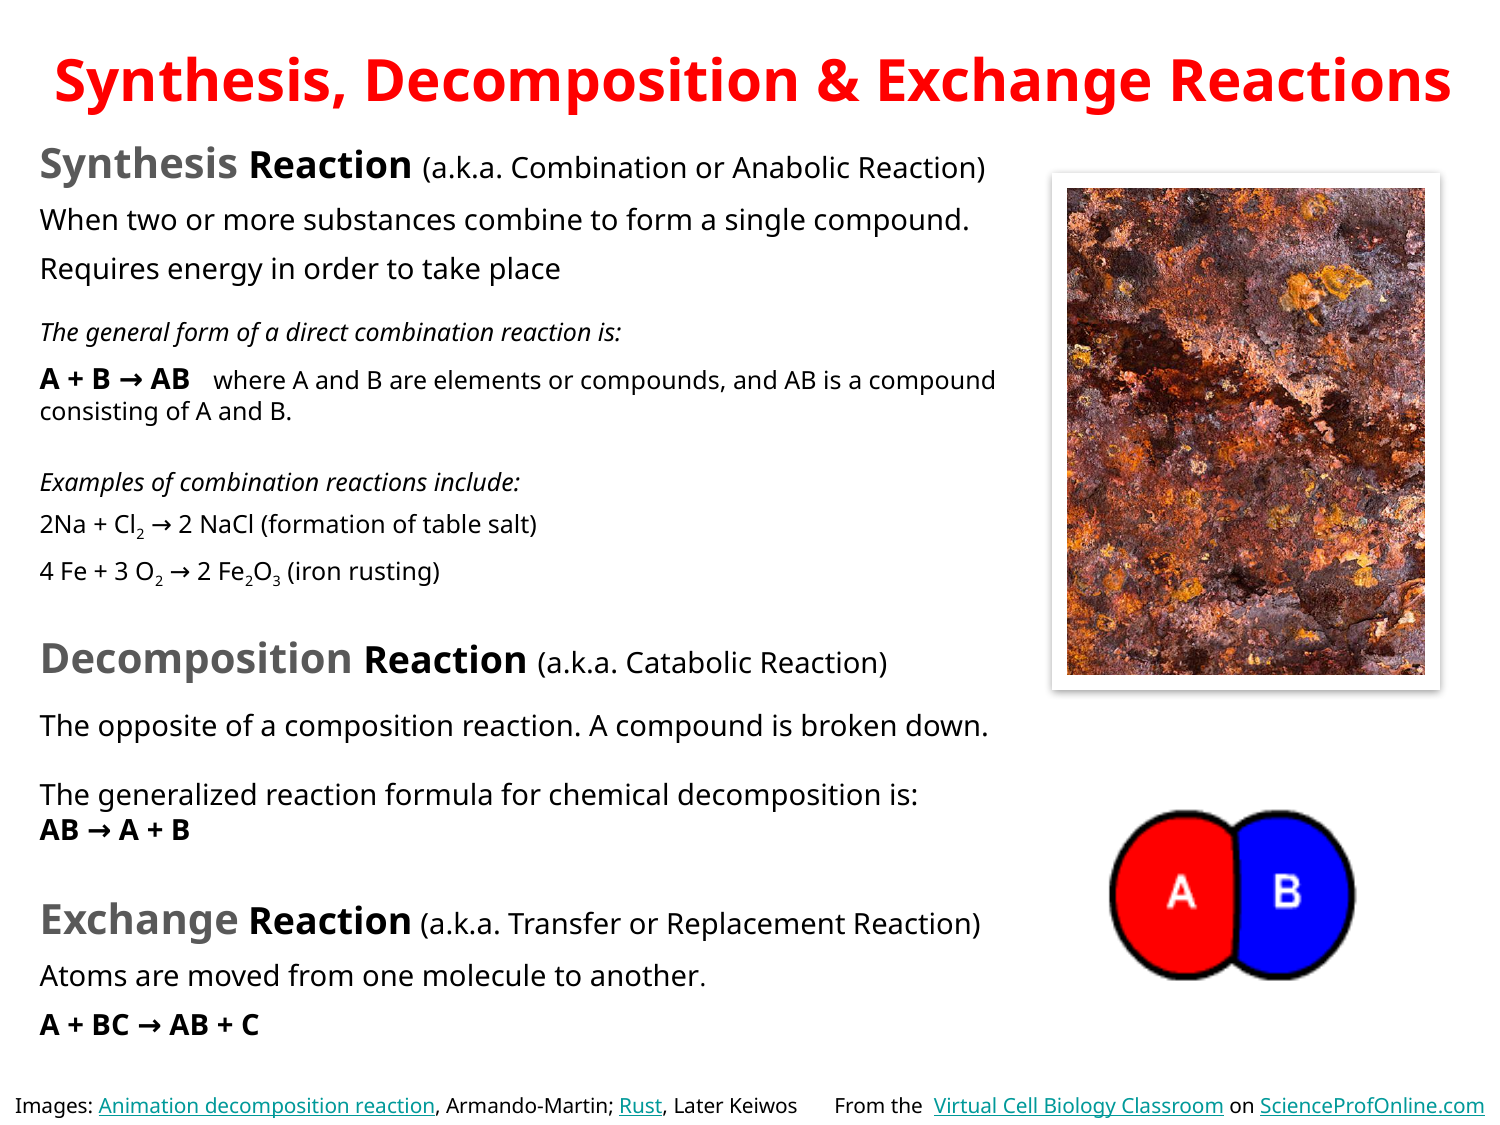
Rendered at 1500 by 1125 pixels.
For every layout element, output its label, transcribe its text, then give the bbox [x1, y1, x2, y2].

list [1012, 799, 1438, 988]
text_box Synthesis Reaction (a.k.a. Combination or Anabolic Reaction) When two or more substances combine to form a single compound. Requires energy in order to take place The general form of a direct combination reaction is: A + B → AB where A and B are elements or compounds, and AB is a compound consisting of A and B. Examples of combination reactions include: 2Na + Cl2 → 2 NaCl (formation of table salt) 4 Fe + 3 O2 → 2 Fe2O3 (iron rusting) Decomposition Reaction (a.k.a. Catabolic Reaction) The opposite of a composition reaction. A compound is broken down. The generalized reaction formula for chemical decomposition is: AB → A + B Exchange Reaction (a.k.a. Transfer or Replacement Reaction) Atoms are moved from one molecule to another. A + BC → AB + C [24, 129, 1088, 1049]
title Synthesis, Decomposition & Exchange Reactions [28, 0, 1479, 130]
text_box Images: Animation decomposition reaction, Armando-Martin; Rust, Later Keiwos [0, 1084, 813, 1125]
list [1066, 187, 1426, 676]
text_box From the Virtual Cell Biology Classroom on ScienceProfOnline.com [813, 1084, 1500, 1125]
